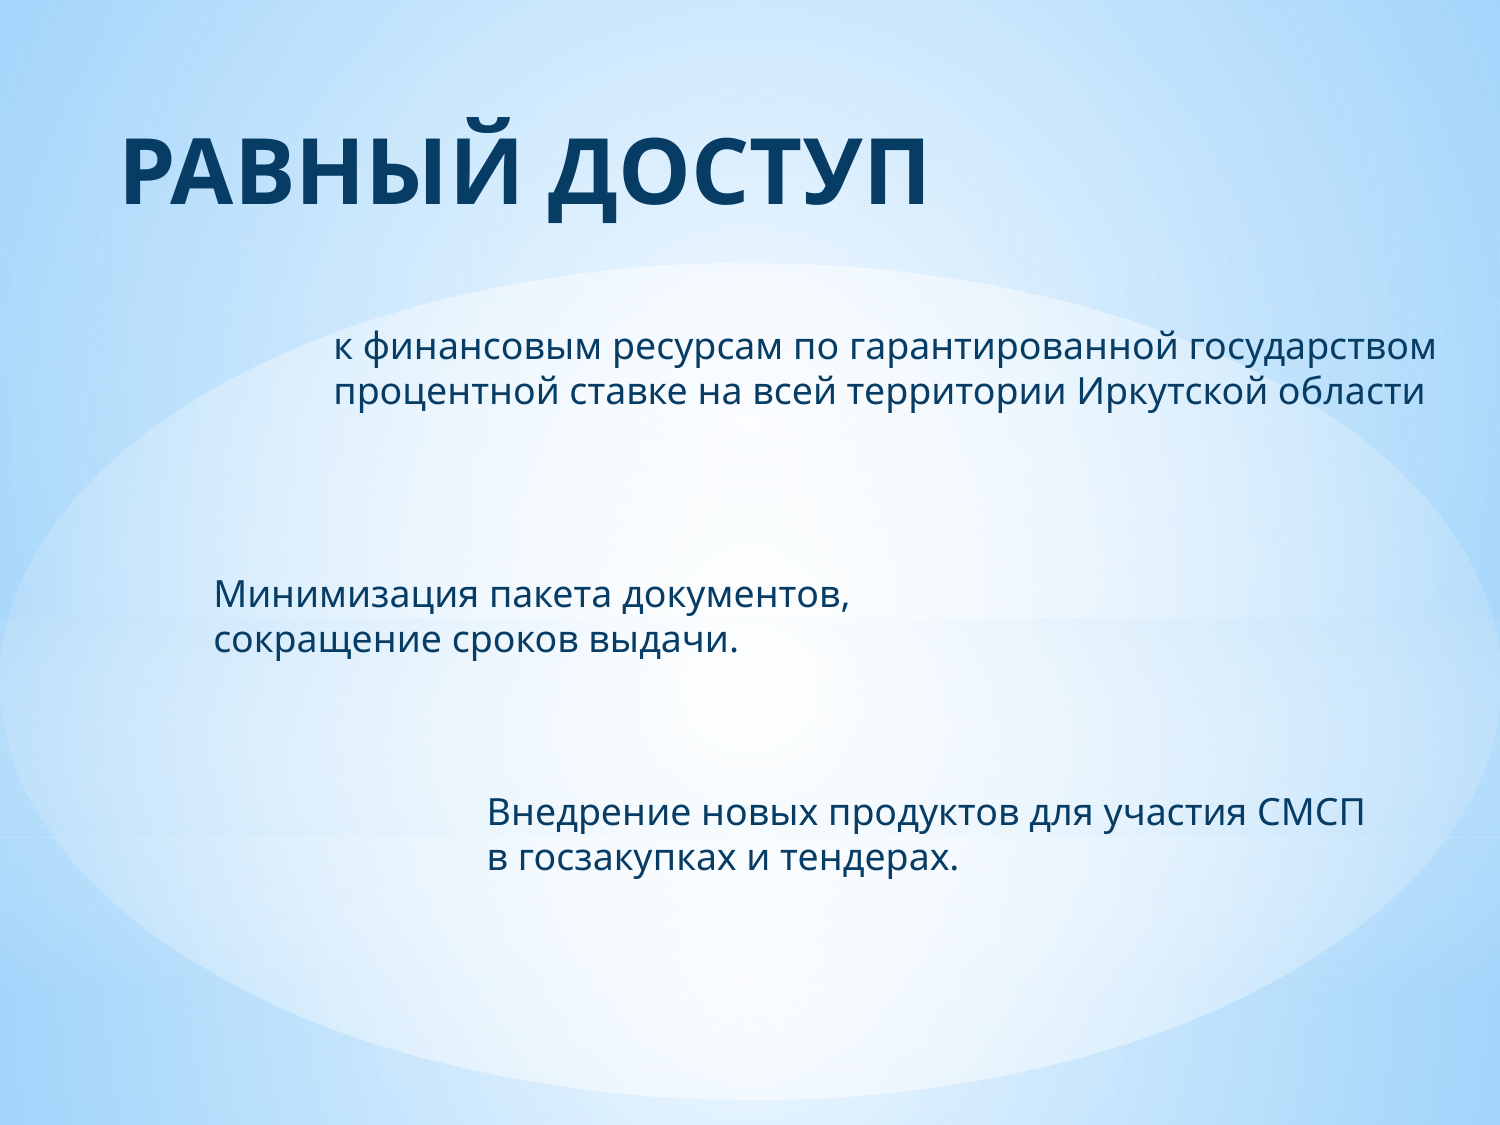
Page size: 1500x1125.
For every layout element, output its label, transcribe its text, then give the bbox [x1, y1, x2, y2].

text_box к финансовым ресурсам по гарантированной государством процентной ставке на всей территории Иркутской области [318, 314, 1453, 420]
text_box Минимизация пакета документов, сокращение сроков выдачи. [198, 562, 866, 668]
text_box РАВНЫЙ ДОСТУП [103, 105, 948, 231]
text_box Внедрение новых продуктов для участия СМСП в госзакупках и тендерах. [471, 780, 1382, 886]
